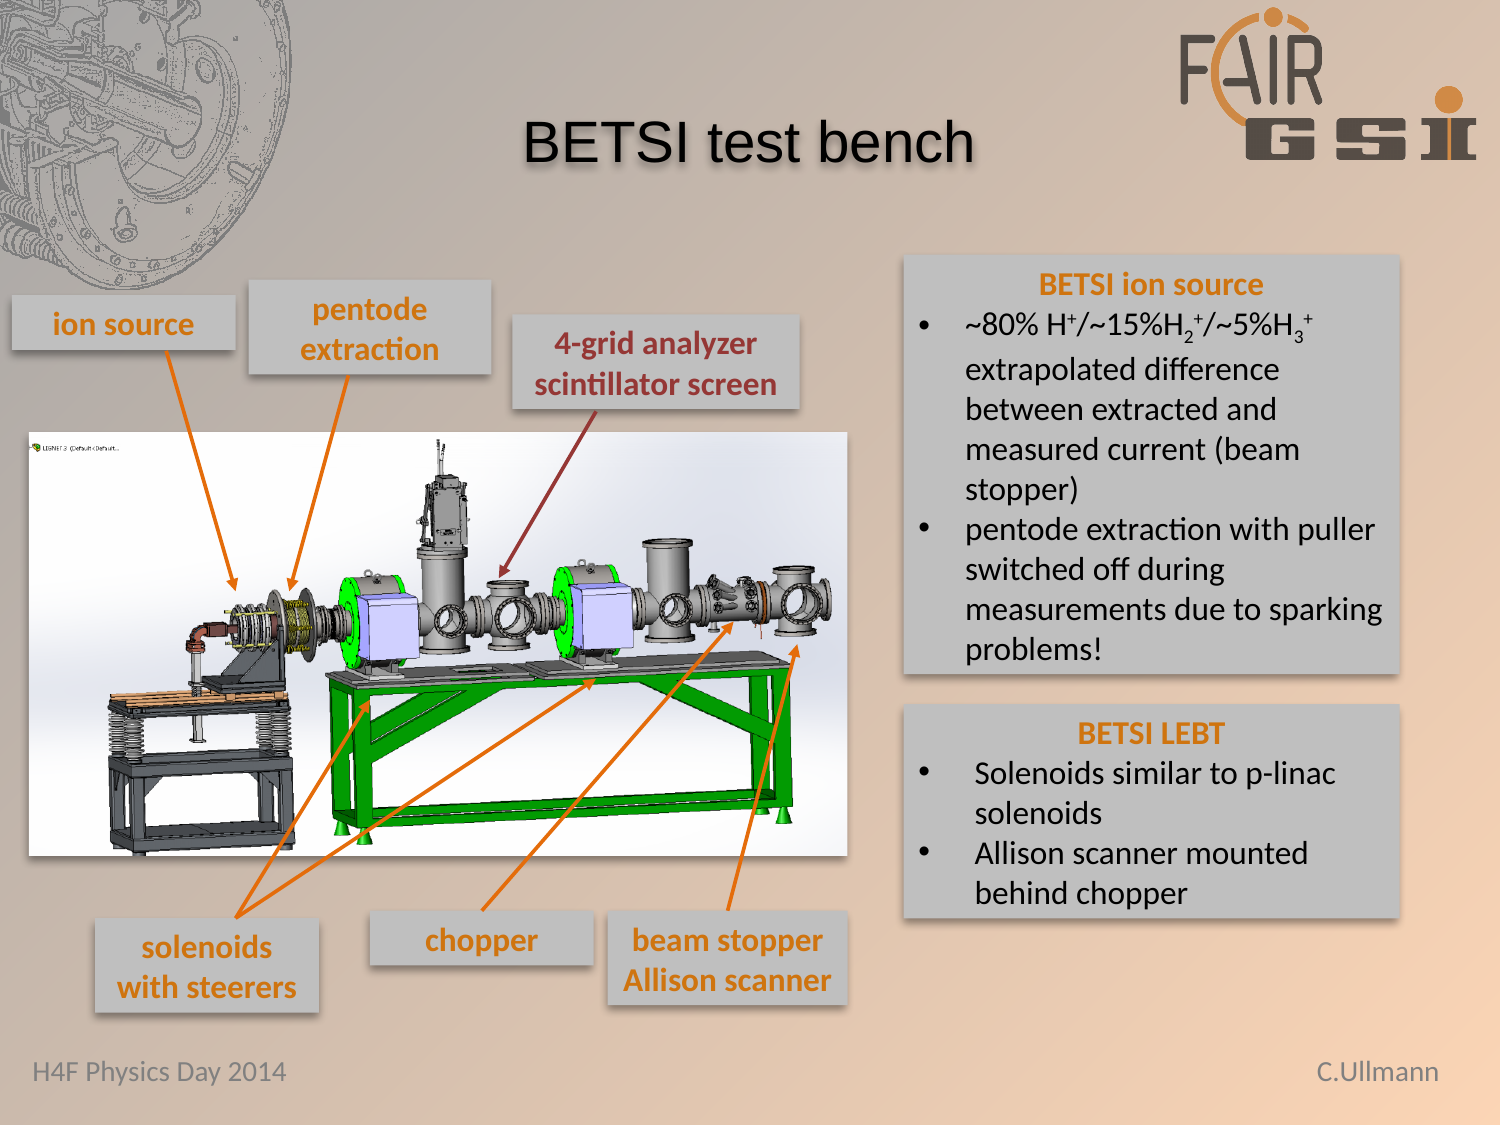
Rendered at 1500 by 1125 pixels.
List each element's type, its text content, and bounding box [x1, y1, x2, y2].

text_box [165, 350, 236, 592]
text_box chopper [369, 926, 594, 966]
text_box BETSI ion source ~80% H+/~15%H2+/~5%H3+ extrapolated difference between extracted and measured current (beam stopper) pentode extraction with puller switched off during measurements due to sparking problems! [903, 254, 1400, 675]
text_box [288, 375, 349, 592]
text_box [481, 621, 734, 911]
text_box H4F Physics Day 2014 C.Ullmann [17, 1045, 1471, 1095]
text_box 4-grid analyzer scintillator screen [512, 314, 800, 409]
picture [0, 0, 308, 296]
text_box beam stopper Allison scanner [607, 910, 848, 1006]
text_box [739, 643, 798, 911]
picture [28, 432, 848, 857]
text_box [1179, 5, 1478, 162]
text_box solenoids with steerers [95, 918, 319, 1013]
text_box BETSI LEBT Solenoids similar to p-linac solenoids Allison scanner mounted behind chopper [903, 704, 1400, 919]
text_box pentode extraction [248, 279, 492, 375]
text_box ion source [11, 304, 236, 350]
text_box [498, 411, 597, 579]
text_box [235, 678, 597, 919]
title BETSI test bench [312, 45, 1425, 233]
